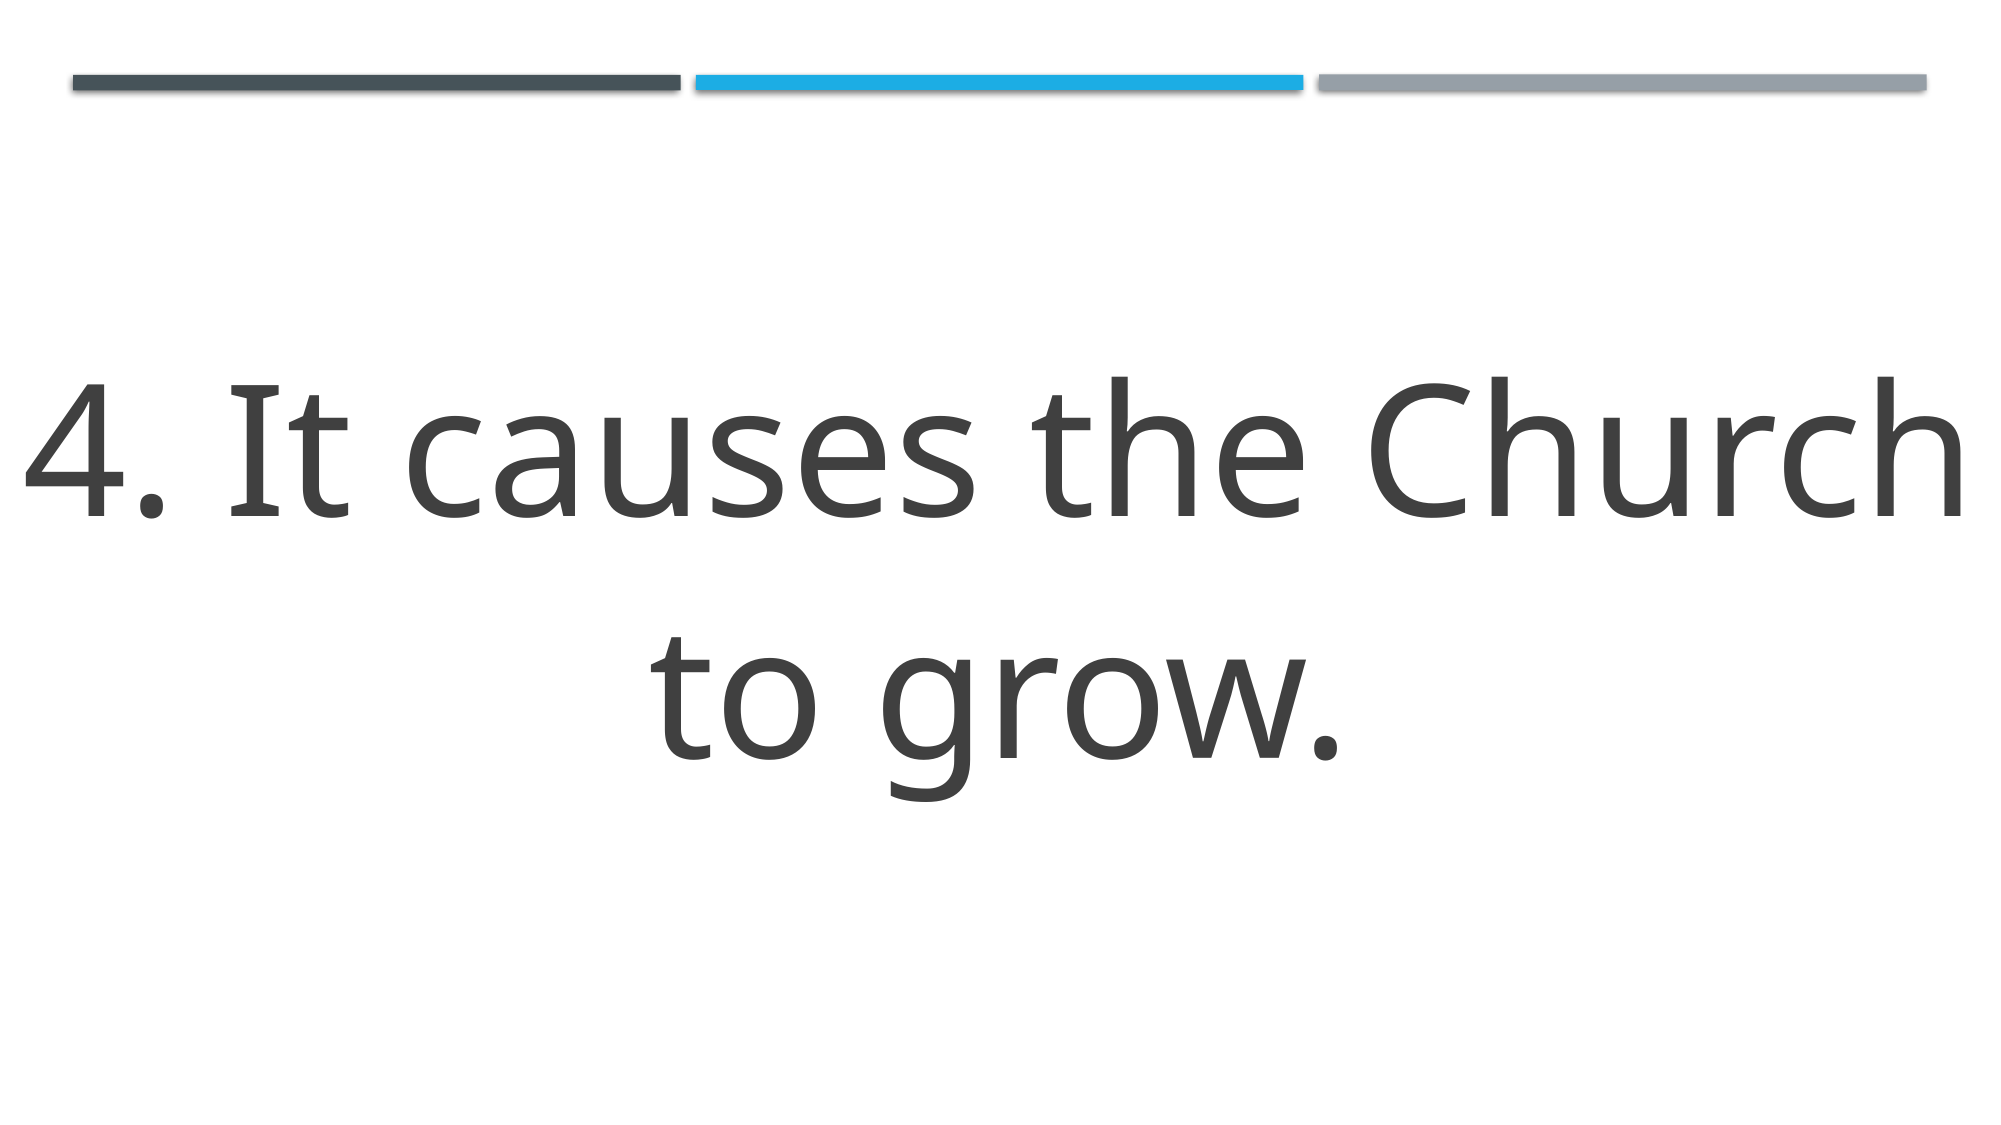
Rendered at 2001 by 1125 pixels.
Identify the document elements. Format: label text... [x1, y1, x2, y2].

list 4. It causes the Church to grow. [0, 196, 2000, 1051]
